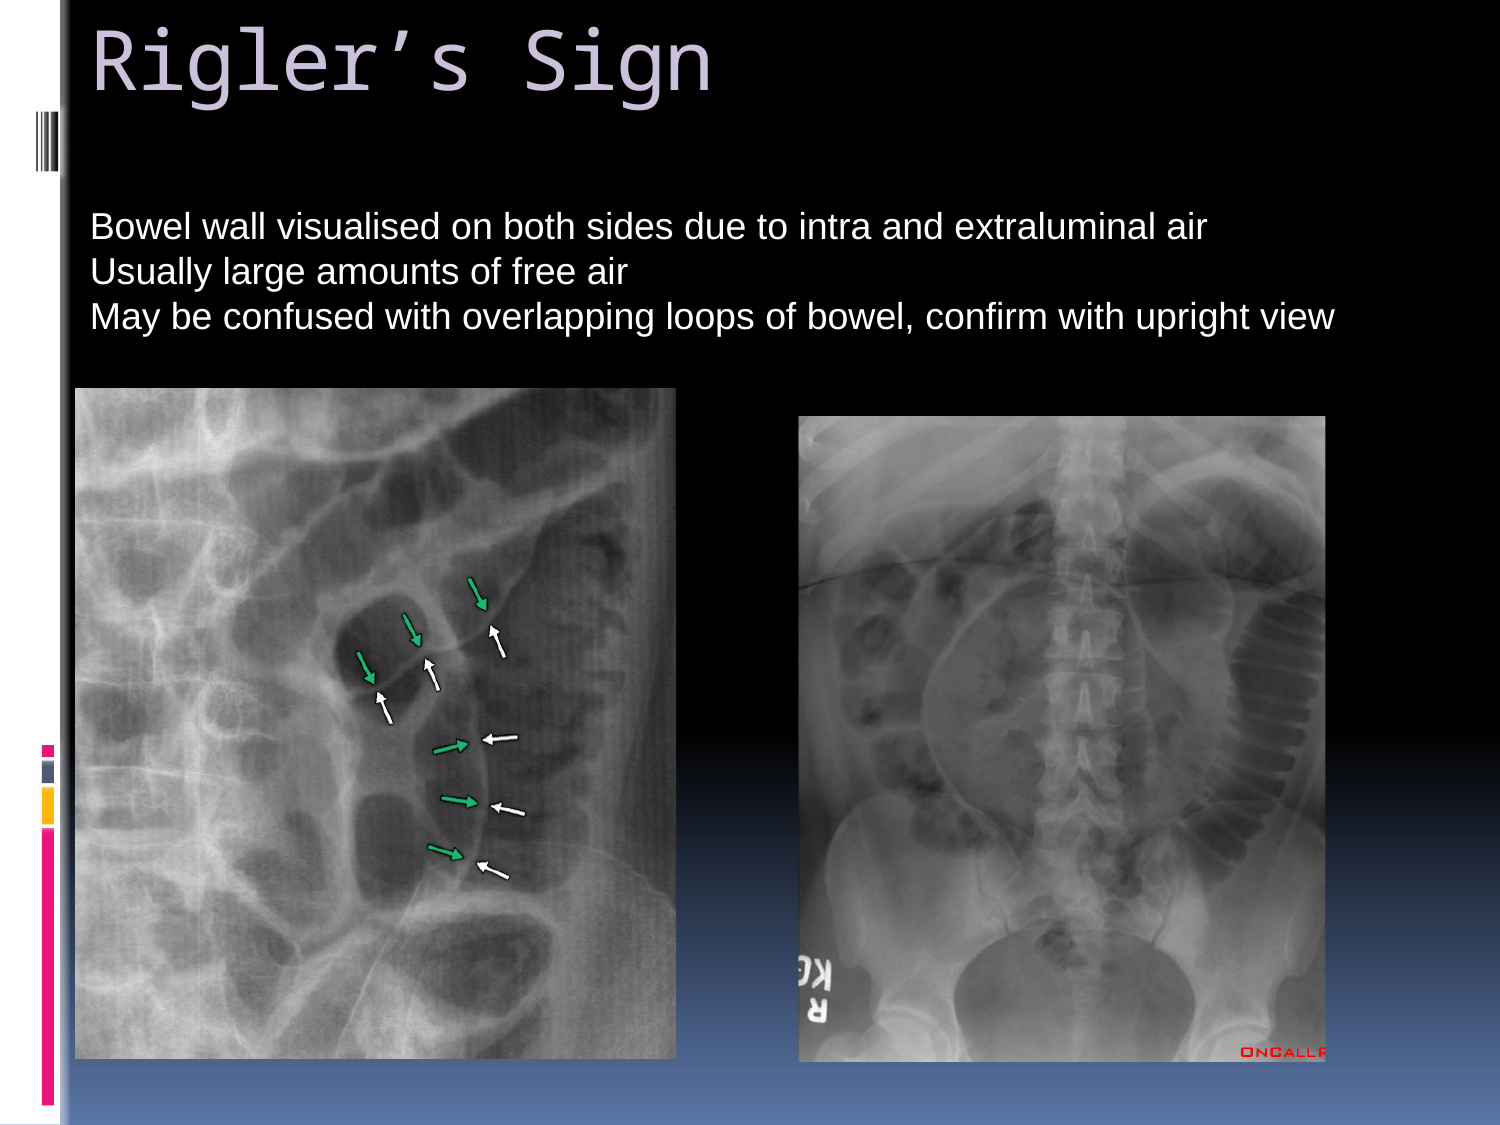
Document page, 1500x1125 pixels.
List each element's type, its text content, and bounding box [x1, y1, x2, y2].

picture [797, 416, 1326, 1063]
text_box Bowel wall visualised on both sides due to intra and extraluminal air Usually large amounts of free air May be confused with overlapping loops of bowel, confirm with upright view [74, 194, 1404, 345]
picture [74, 388, 677, 1060]
title Rigler’s Sign [75, 0, 1425, 188]
